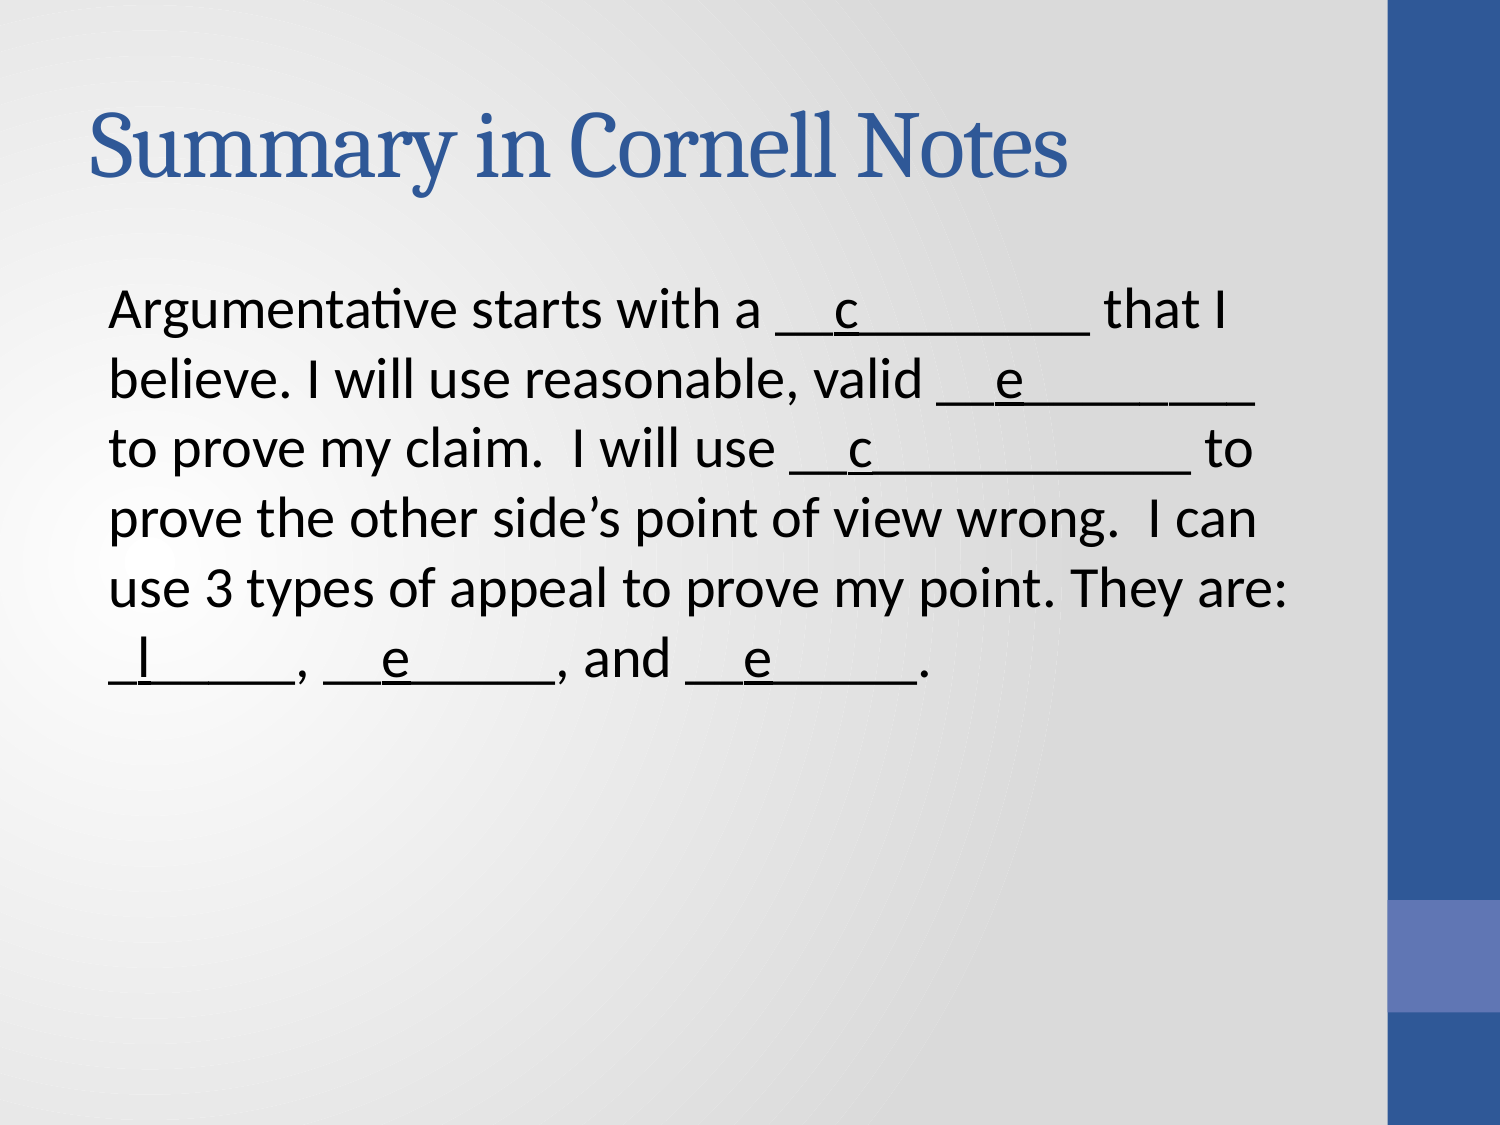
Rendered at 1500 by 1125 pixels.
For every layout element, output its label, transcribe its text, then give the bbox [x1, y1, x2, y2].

title Summary in Cornell Notes [75, 45, 1325, 233]
list Argumentative starts with a __c________ that I believe. I will use reasonable, valid __e________ to prove my claim. I will use __c___________ to prove the other side’s point of view wrong. I can use 3 types of appeal to prove my point. They are: _l_____, __e_____, and __e_____. [75, 262, 1325, 1050]
